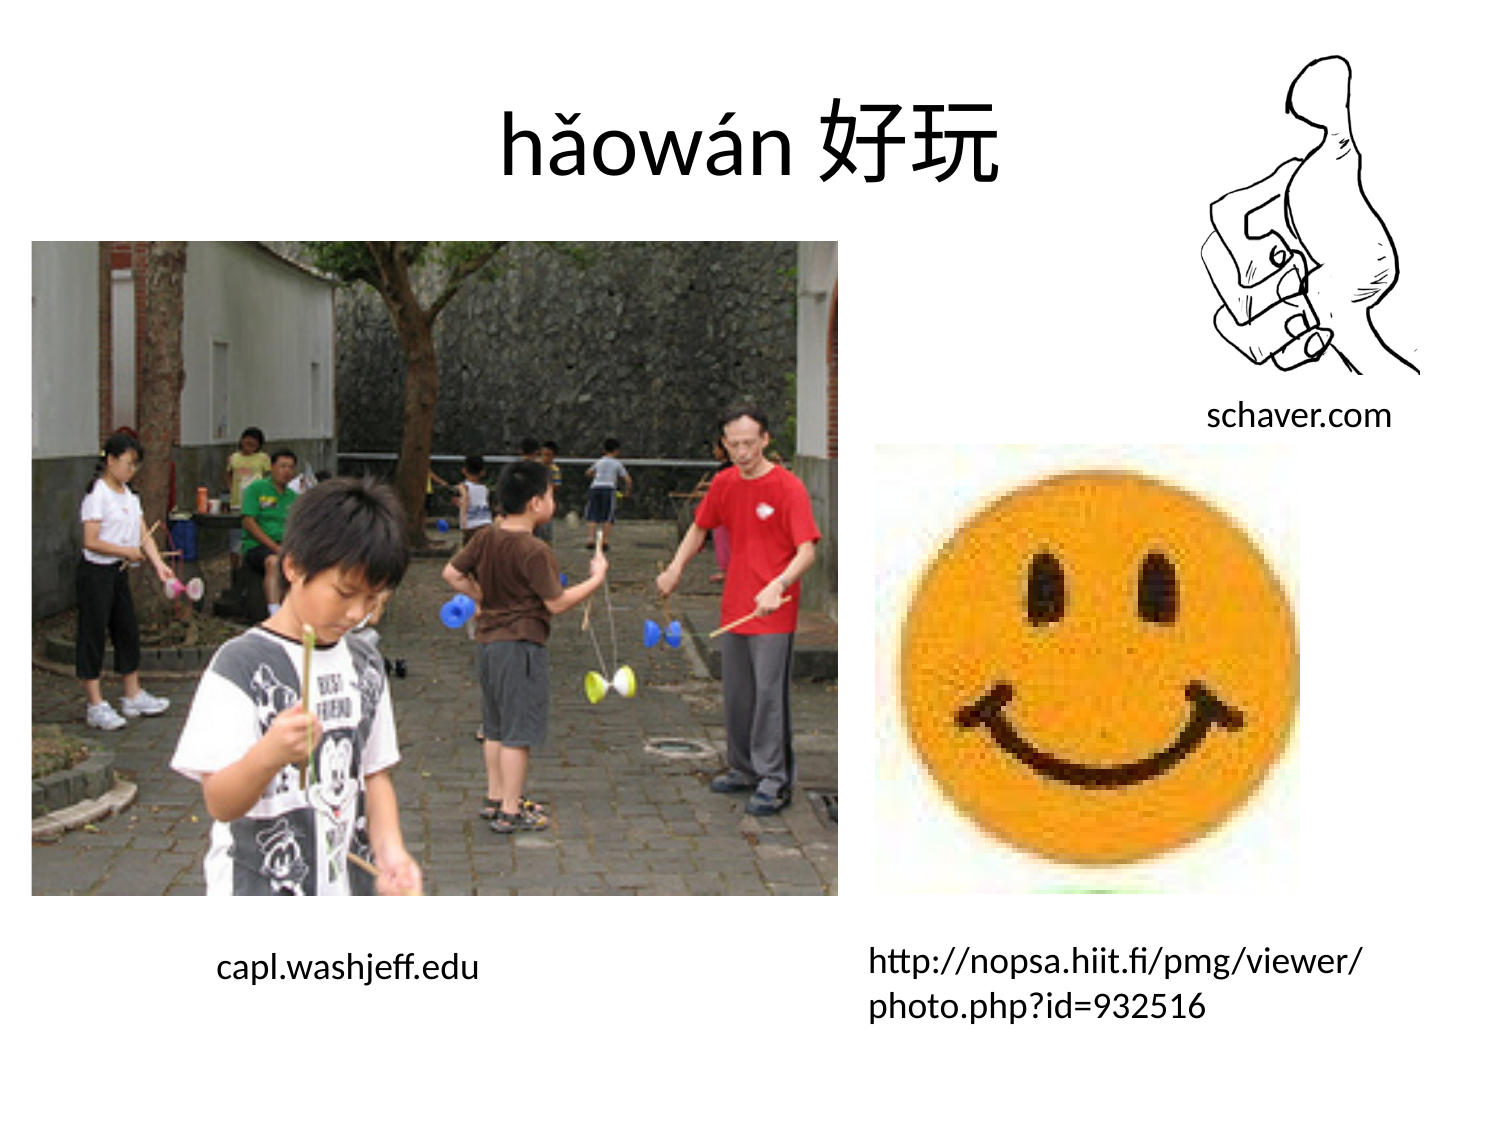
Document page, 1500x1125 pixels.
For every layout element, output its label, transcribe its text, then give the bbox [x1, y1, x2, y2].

text_box http://nopsa.hiit.fi/pmg/viewer/photo.php?id=932516 [853, 929, 1491, 1034]
picture [874, 443, 1301, 894]
text_box capl.washjeff.edu [201, 934, 495, 994]
picture [31, 241, 839, 897]
picture [1155, 49, 1420, 376]
title hǎowán好玩 [75, 45, 1425, 233]
text_box schaver.com [1191, 384, 1409, 442]
